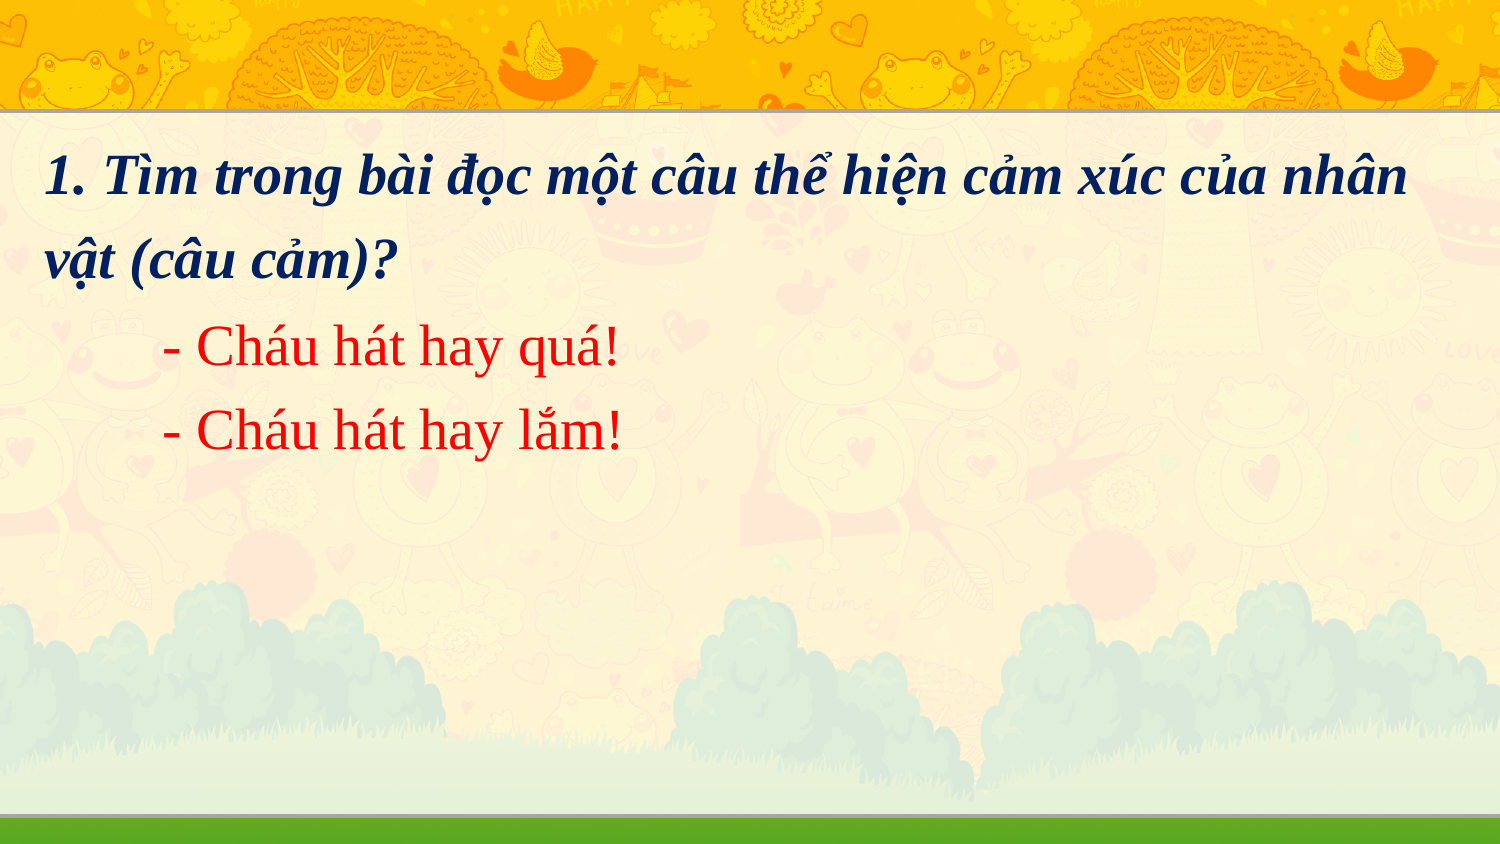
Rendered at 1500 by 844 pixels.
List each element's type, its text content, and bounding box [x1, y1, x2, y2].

text_box - Cháu hát hay quá! - Cháu hát hay lắm! [147, 285, 924, 469]
picture [0, 818, 1500, 844]
text_box 1. Tìm trong bài đọc một câu thể hiện cảm xúc của nhân vật (câu cảm)? [29, 114, 1500, 298]
picture [0, 0, 1500, 109]
